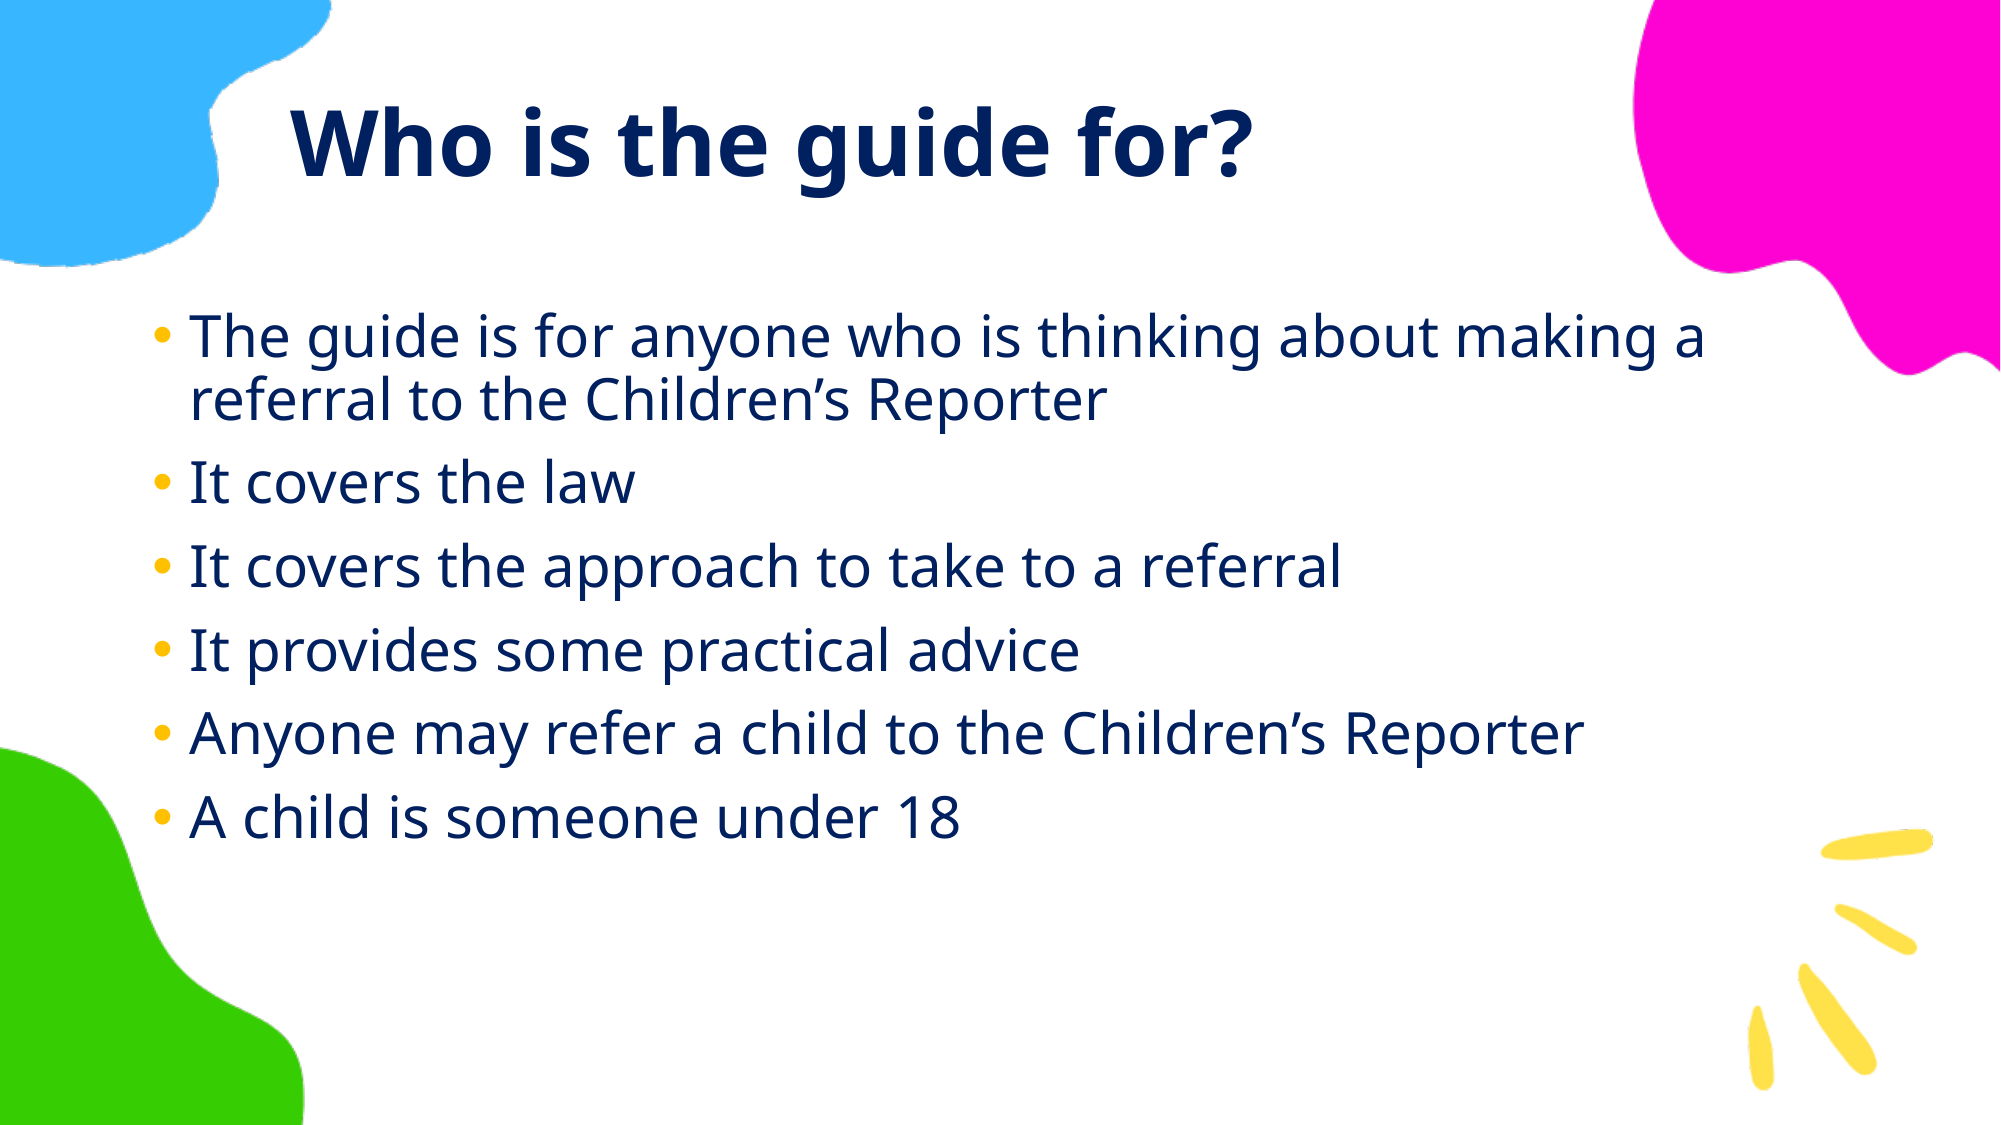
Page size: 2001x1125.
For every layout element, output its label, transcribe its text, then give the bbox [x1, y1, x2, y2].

picture [0, 0, 773, 1125]
picture [1434, 595, 2001, 1125]
list The guide is for anyone who is thinking about making a referral to the Children’s Reporter It covers the law It covers the approach to take to a referral It provides some practical advice Anyone may refer a child to the Children’s Reporter A child is someone under 18 [137, 299, 1863, 1014]
title Who is the guide for? [275, 38, 2000, 256]
picture [1508, 0, 2001, 530]
